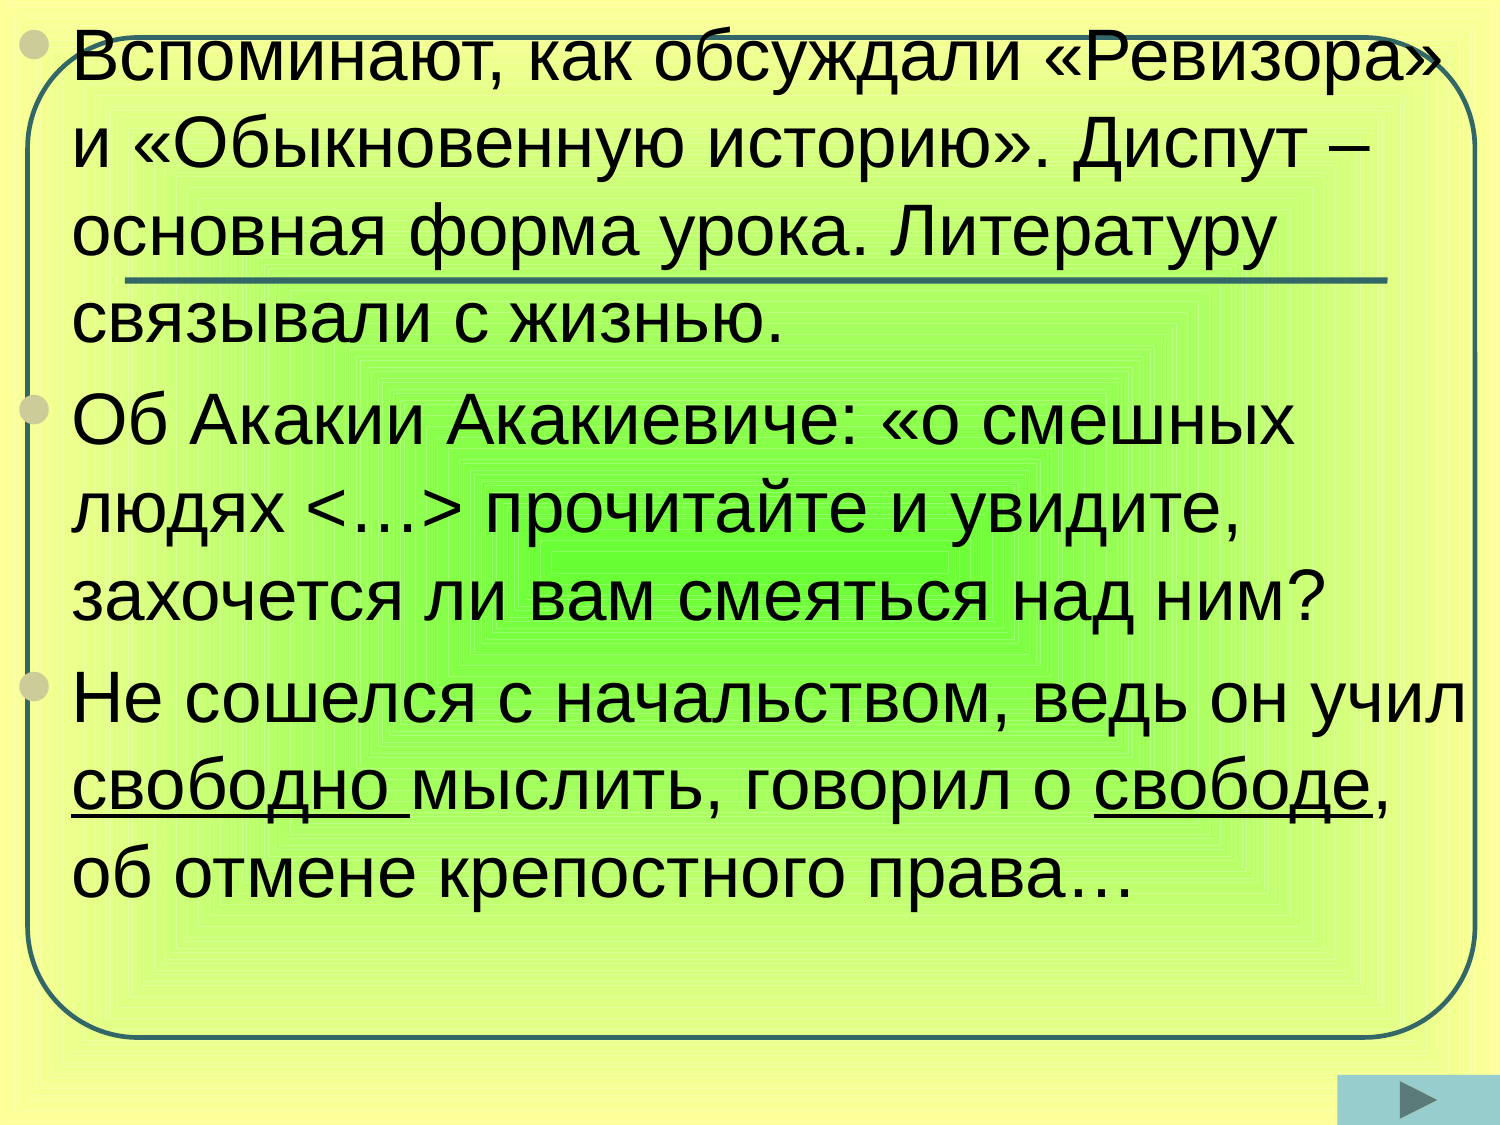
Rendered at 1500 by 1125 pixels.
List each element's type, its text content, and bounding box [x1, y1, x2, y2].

list Вспоминают, как обсуждали «Ревизора» и «Обыкновенную историю». Диспут – основная форма урока. Литературу связывали с жизнью. Об Акакии Акакиевиче: «о смешных людях <…> прочитайте и увидите, захочется ли вам смеяться над ним? Не сошелся с начальством, ведь он учил свободно мыслить, говорил о свободе, об отмене крепостного права… [0, 0, 1500, 1125]
text_box [1337, 1074, 1500, 1125]
